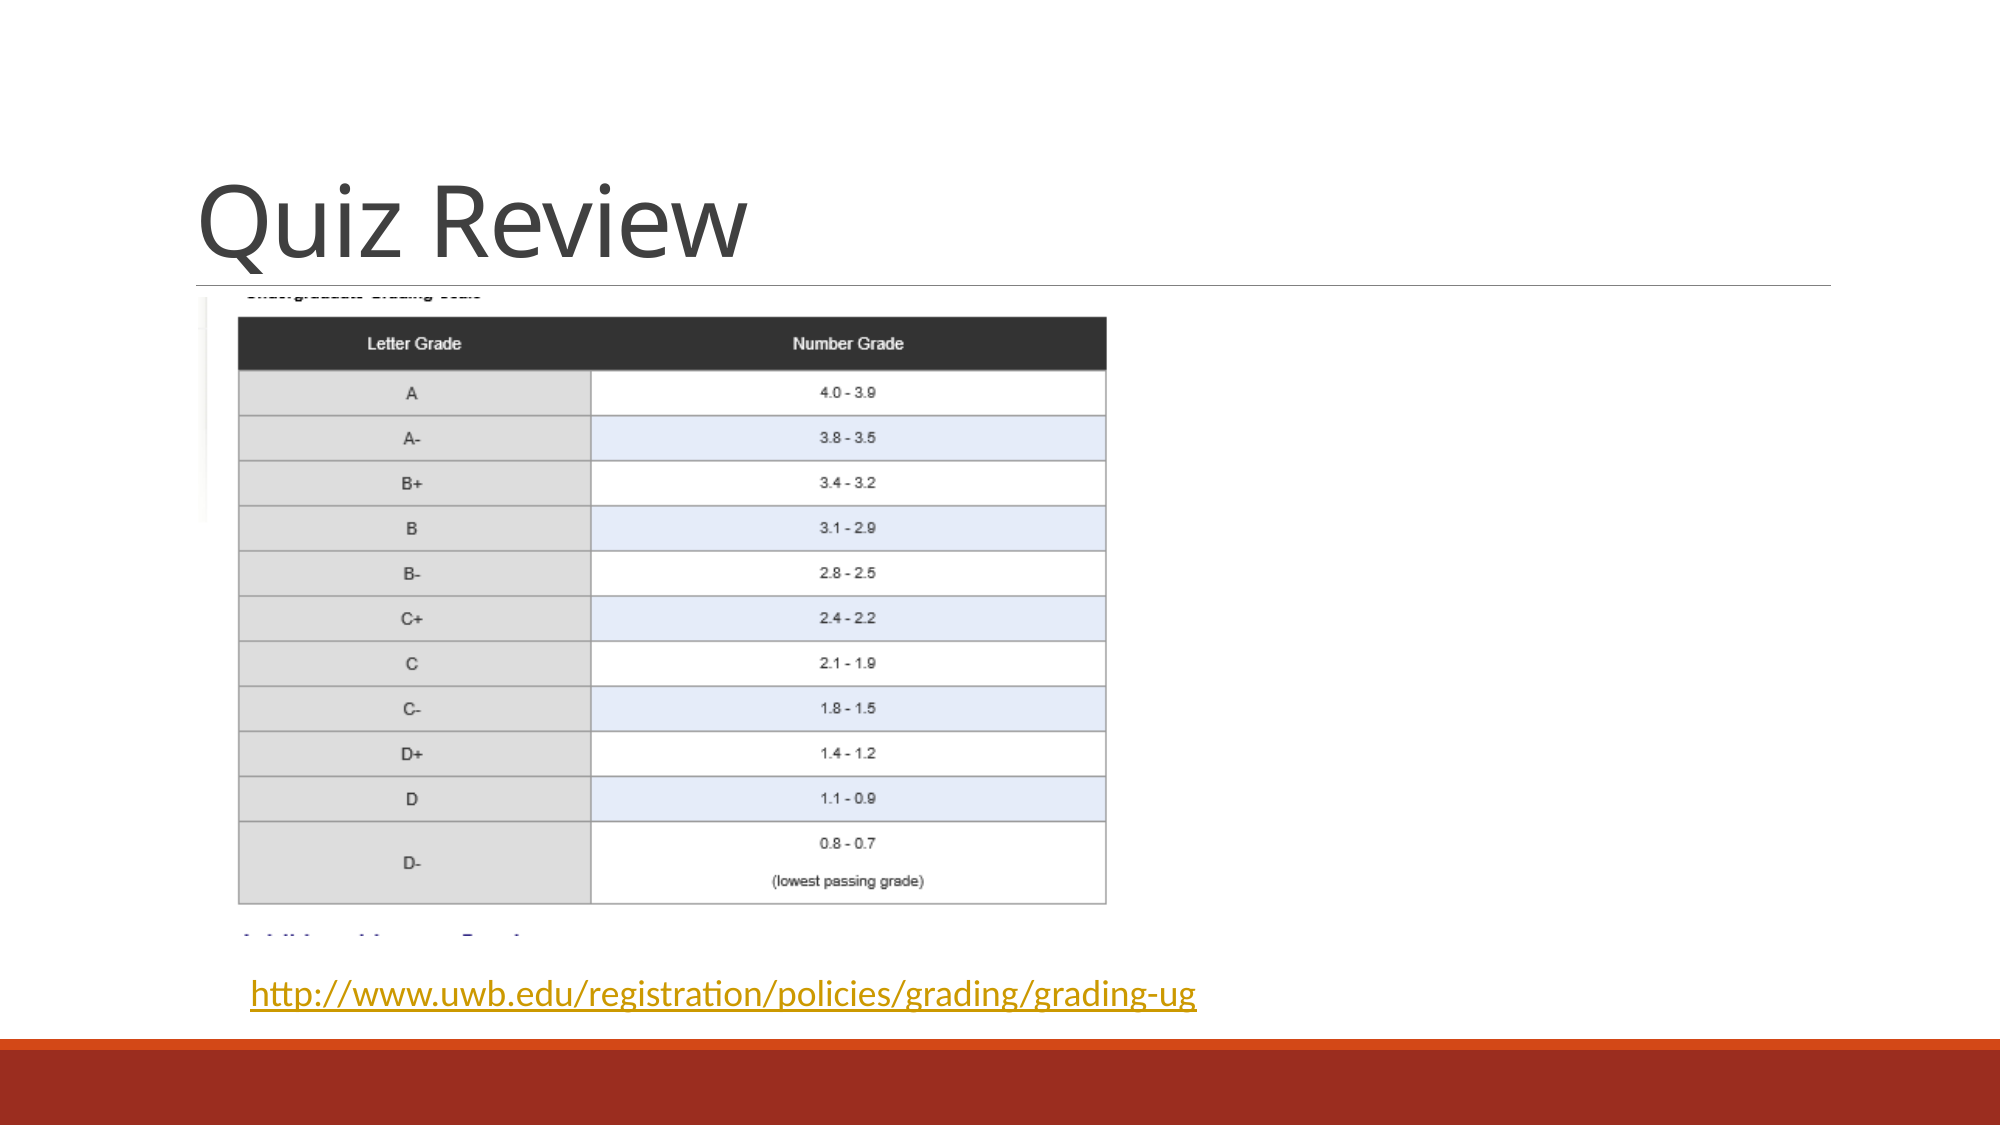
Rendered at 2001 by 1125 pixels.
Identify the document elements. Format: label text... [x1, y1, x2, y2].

title Quiz Review [180, 47, 1830, 285]
picture [197, 297, 1153, 936]
text_box http://www.uwb.edu/registration/policies/grading/grading-ug [235, 961, 1213, 1067]
